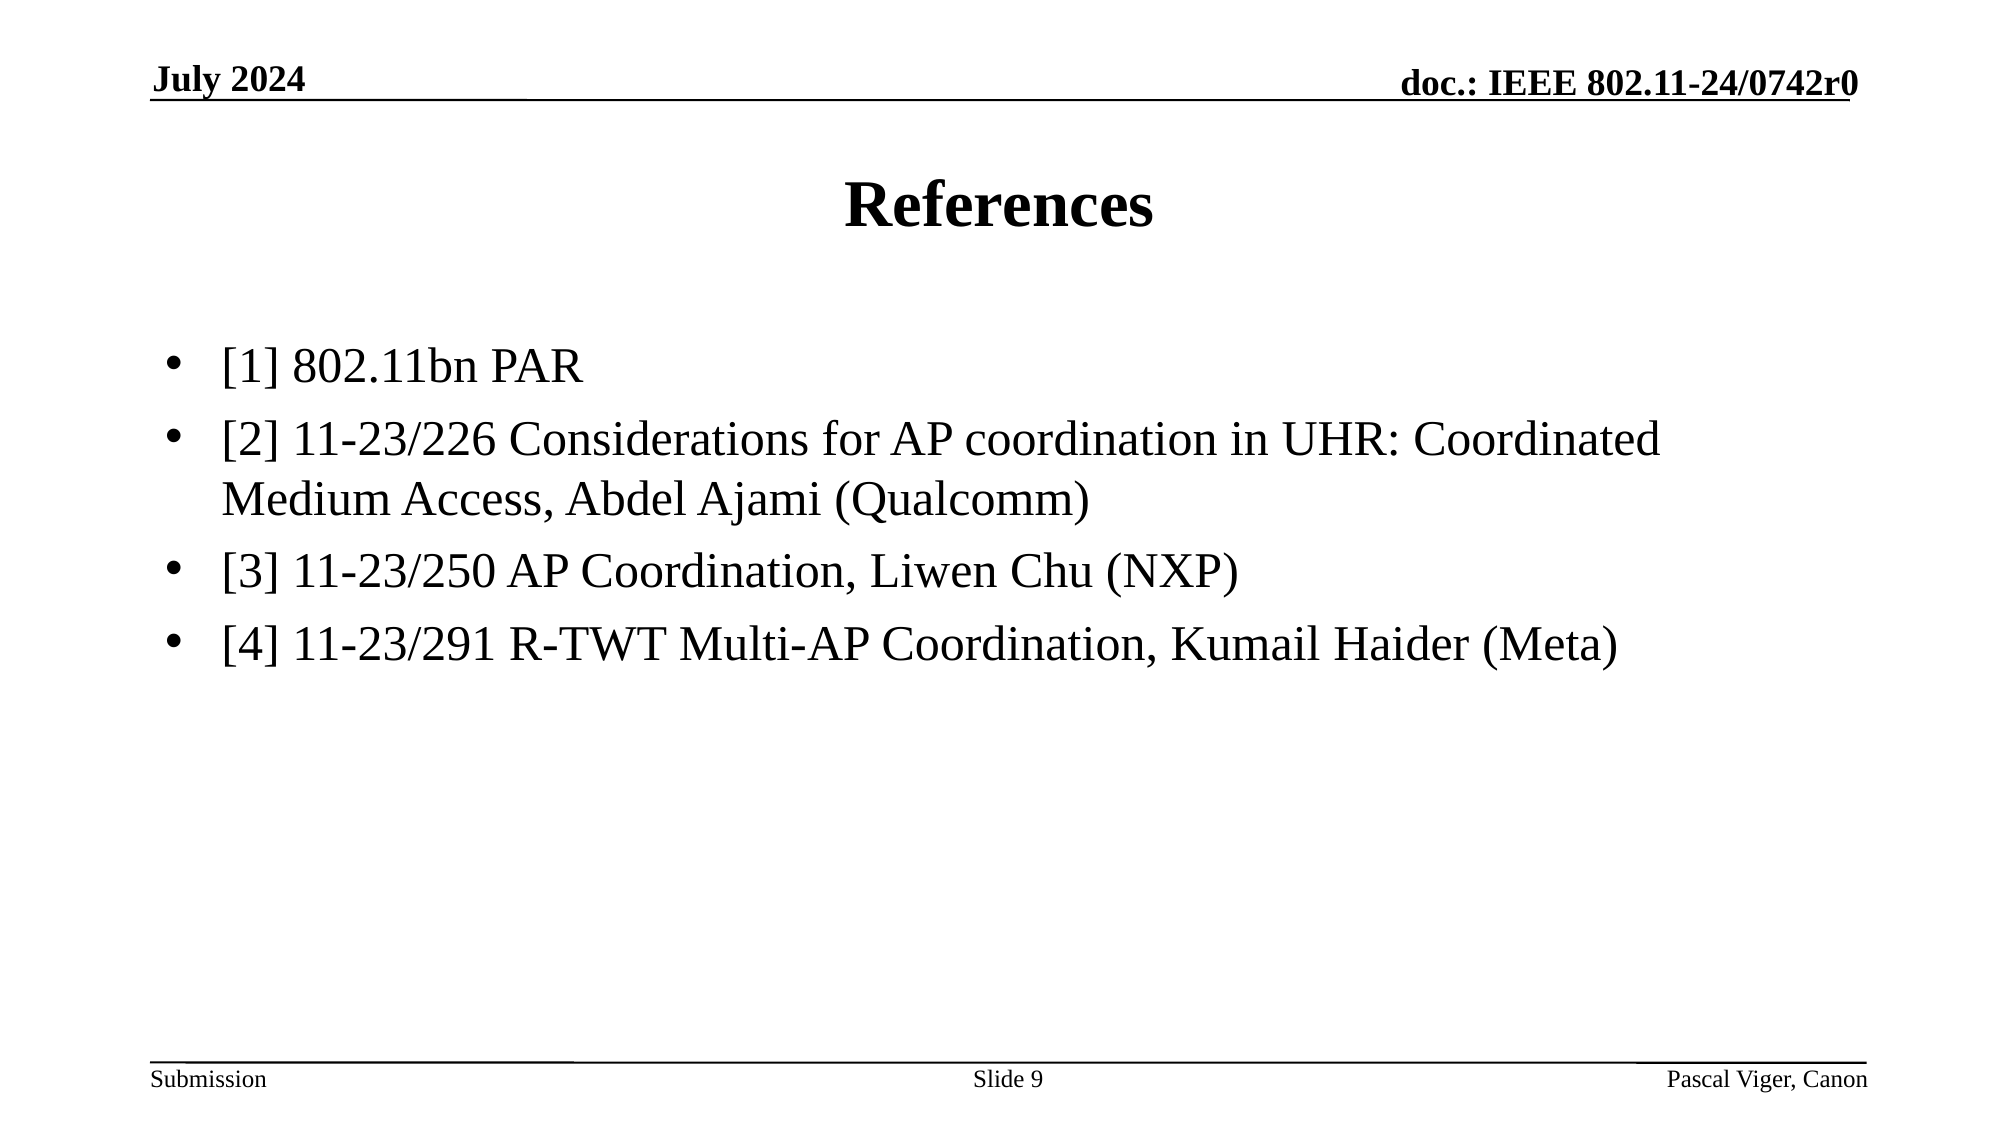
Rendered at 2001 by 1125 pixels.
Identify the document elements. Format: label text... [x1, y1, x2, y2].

slide_number Slide 9 [950, 1061, 1067, 1123]
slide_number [152, 54, 563, 100]
footer Pascal Viger, Canon [1171, 1061, 1869, 1093]
title References [149, 112, 1850, 288]
list [1] 802.11bn PAR [2] 11-23/226 Considerations for AP coordination in UHR: Coordinated Medium Access, Abdel Ajami (Qualcomm) [3] 11-23/250 AP Coordination, Liwen Chu (NXP) [4] 11-23/291 R-TWT Multi-AP Coordination, Kumail Haider (Meta) [149, 324, 1850, 1000]
